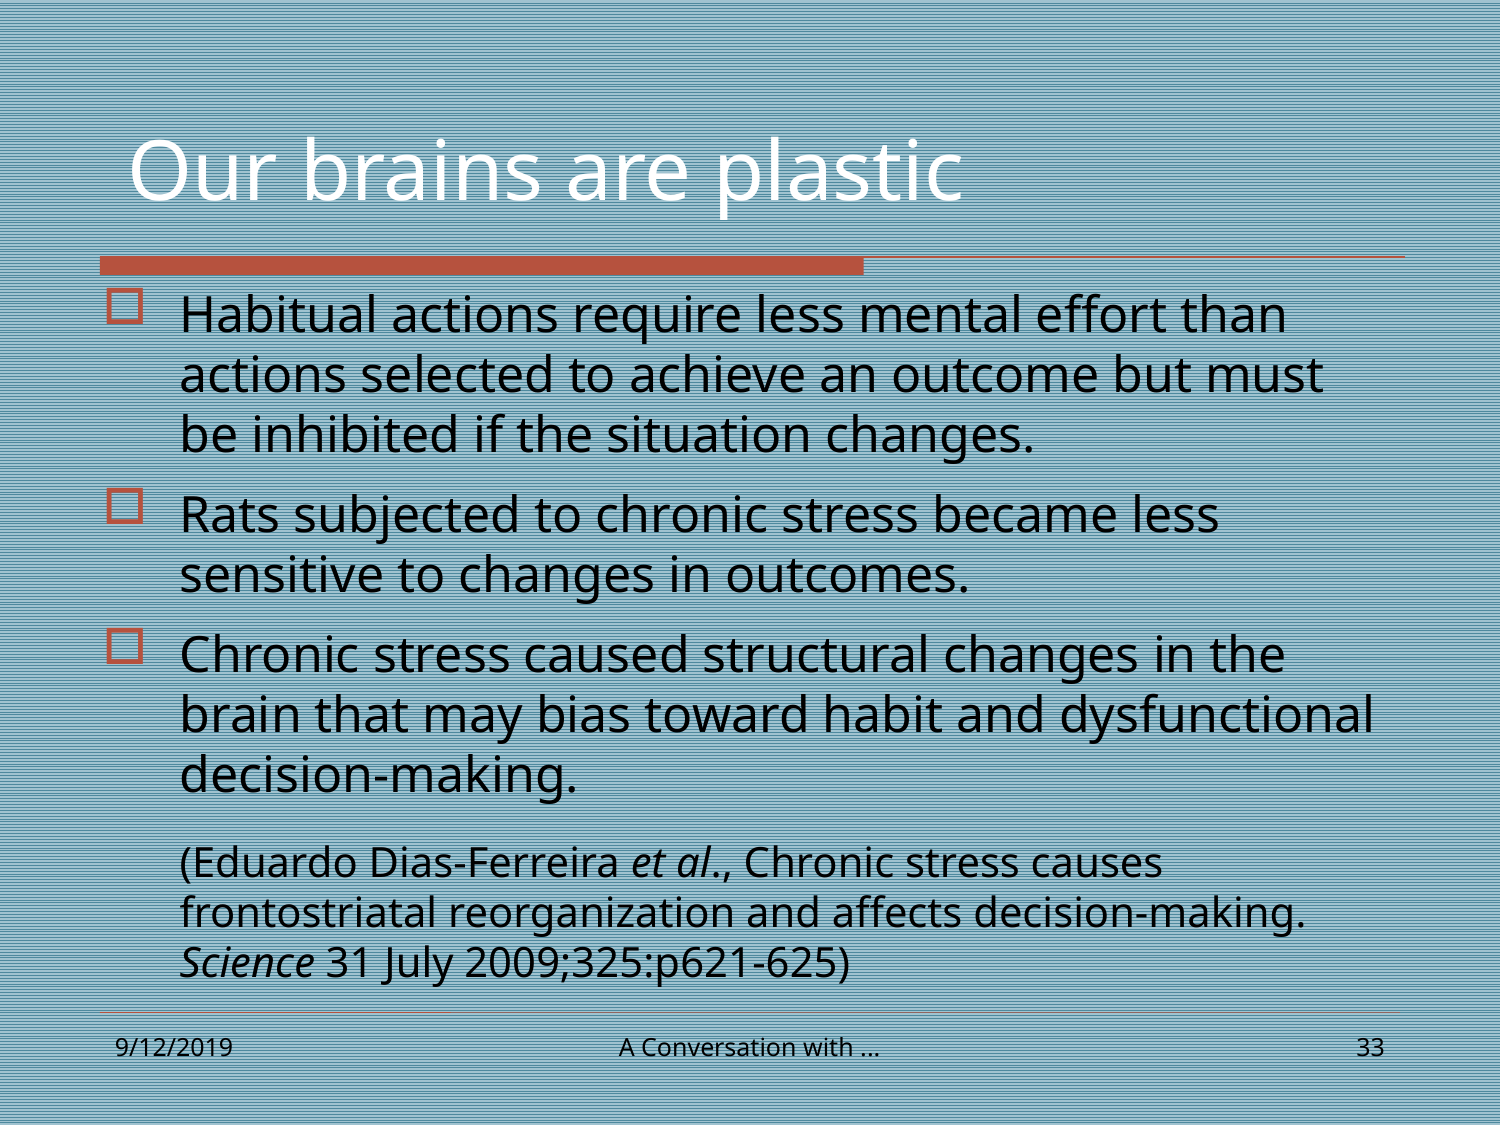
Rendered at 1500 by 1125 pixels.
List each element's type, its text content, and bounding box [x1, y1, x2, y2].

slide_number 33 [1074, 1024, 1401, 1103]
list Habitual actions require less mental effort than actions selected to achieve an outcome but must be inhibited if the situation changes. Rats subjected to chronic stress became less sensitive to changes in outcomes. Chronic stress caused structural changes in the brain that may bias toward habit and dysfunctional decision-making. (Eduardo Dias-Ferreira et al., Chronic stress causes frontostriatal reorganization and affects decision-making. Science 31 July 2009;325:p621-625) [87, 275, 1413, 950]
footer A Conversation with ... [512, 1024, 988, 1103]
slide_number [99, 1024, 426, 1103]
title Our brains are plastic [112, 37, 1388, 225]
